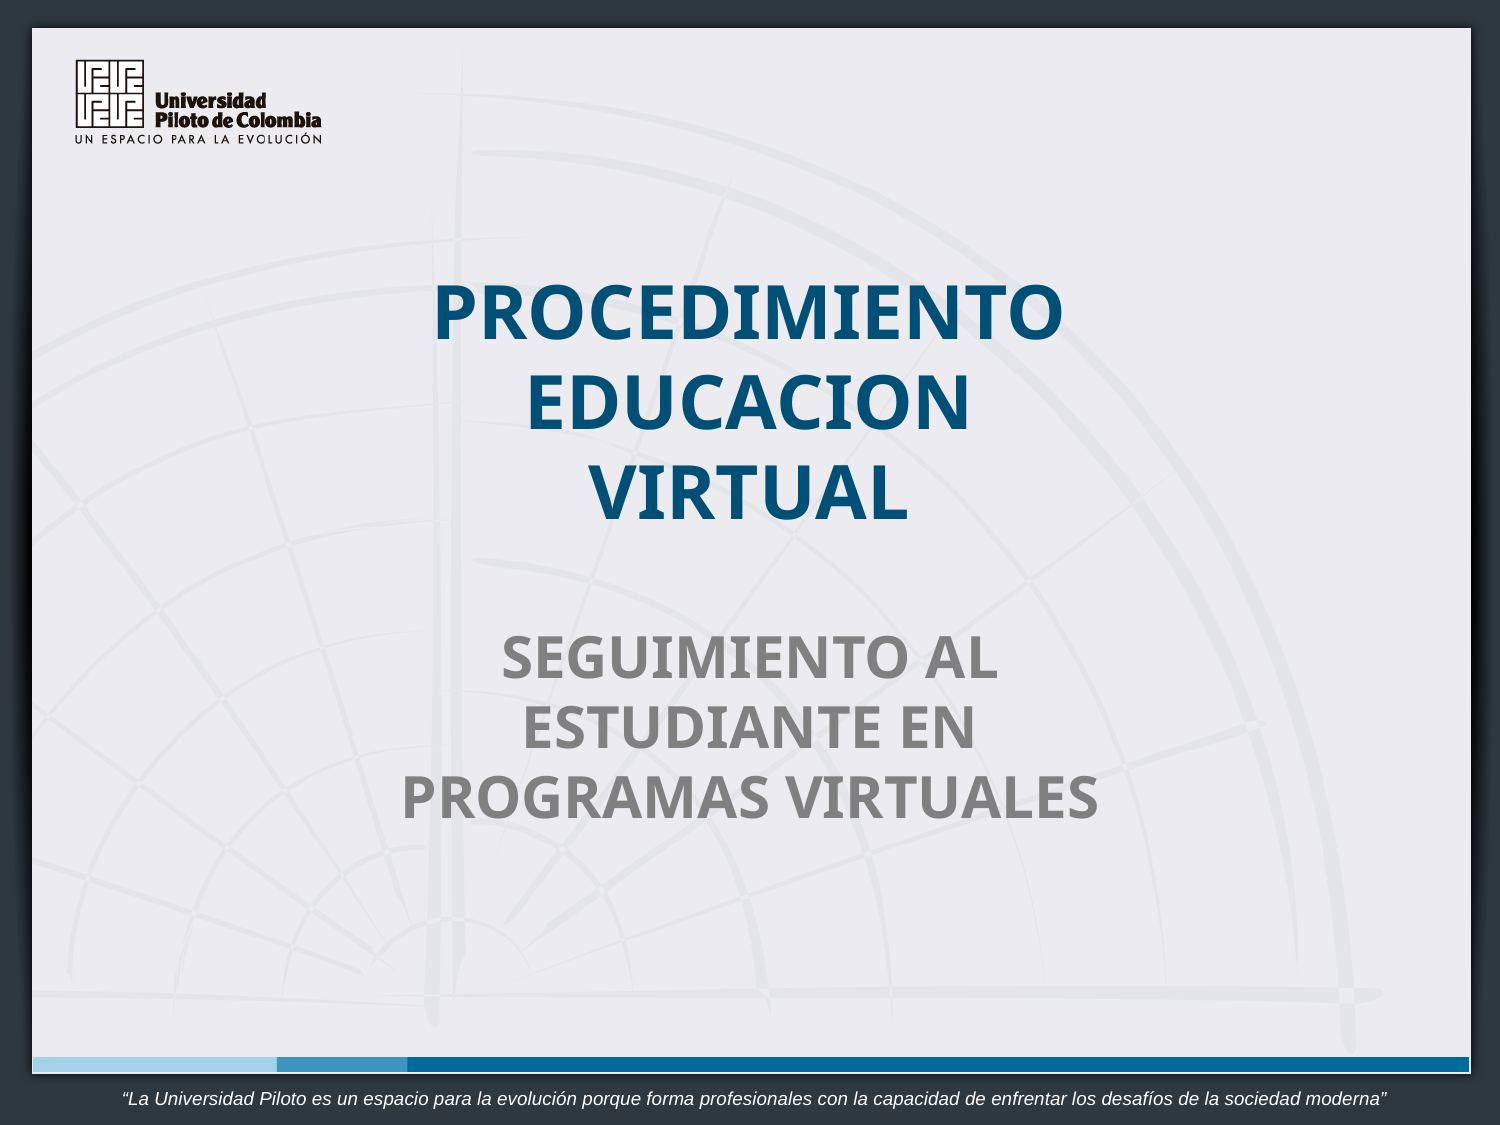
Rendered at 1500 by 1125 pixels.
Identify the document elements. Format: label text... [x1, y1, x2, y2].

text_box PROCEDIMIENTO EDUCACION VIRTUAL [384, 256, 1114, 542]
picture [0, 0, 1500, 1125]
text_box SEGUIMIENTO AL ESTUDIANTE EN PROGRAMAS VIRTUALES [385, 612, 1115, 838]
